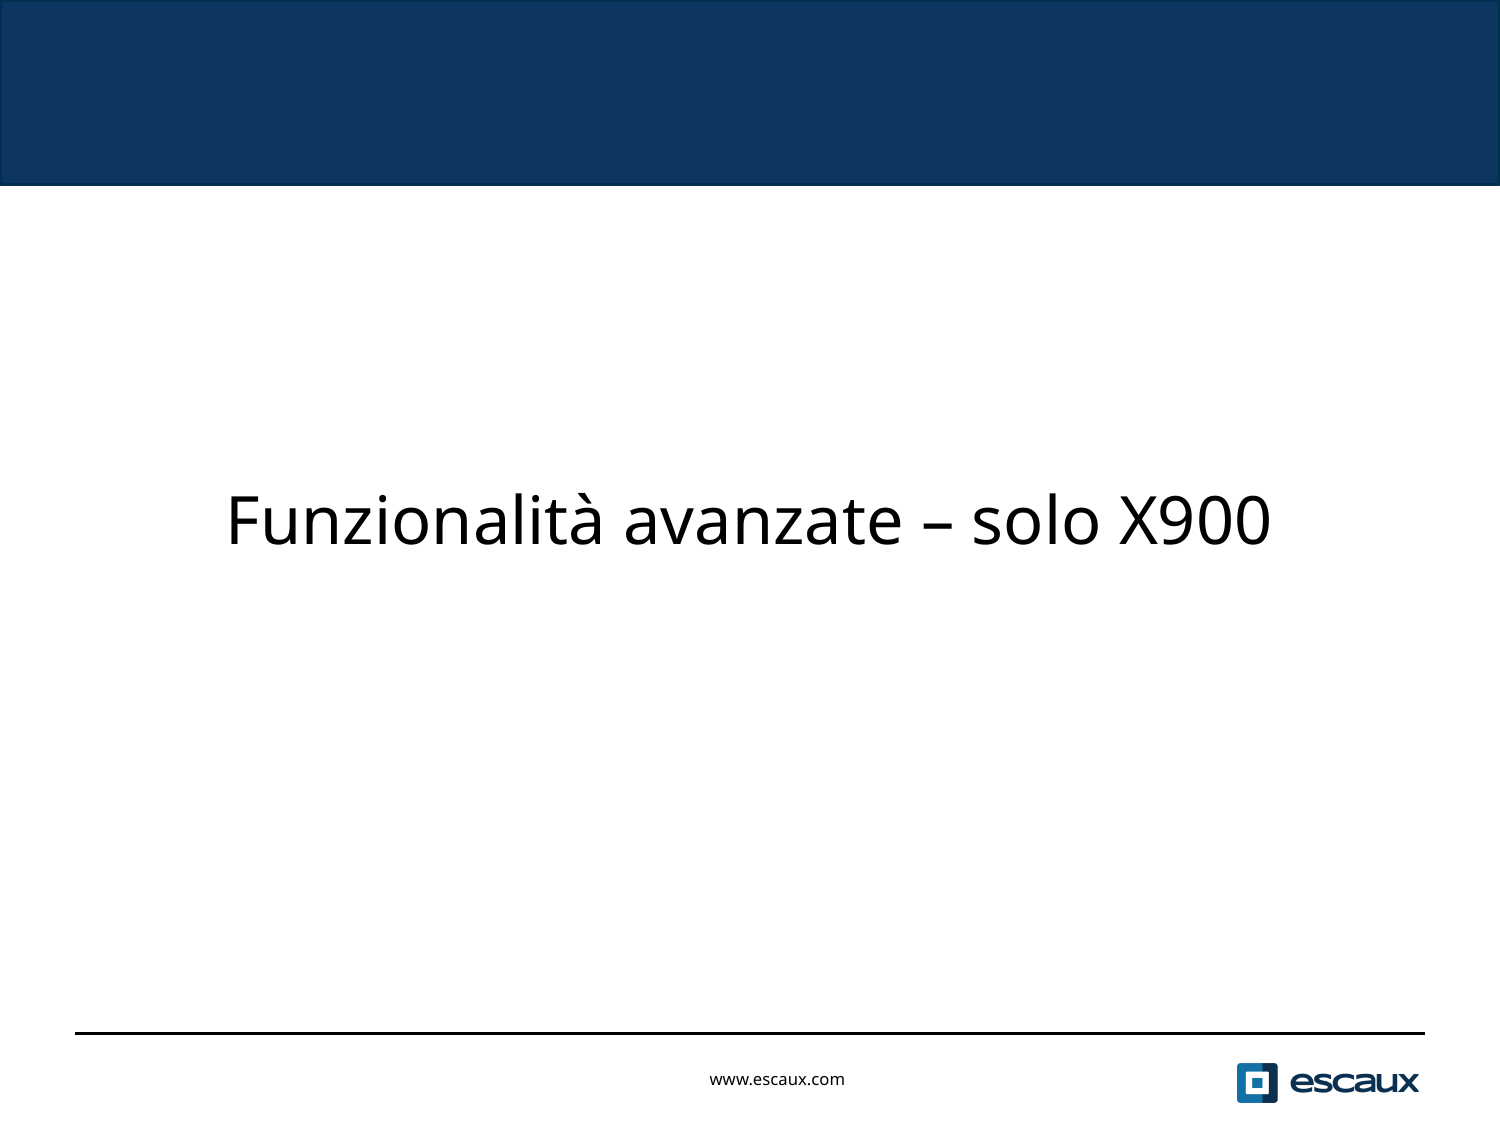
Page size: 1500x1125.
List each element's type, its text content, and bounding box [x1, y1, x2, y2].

picture [1237, 1063, 1419, 1103]
list Funzionalità avanzate – solo X900 [75, 470, 1425, 649]
